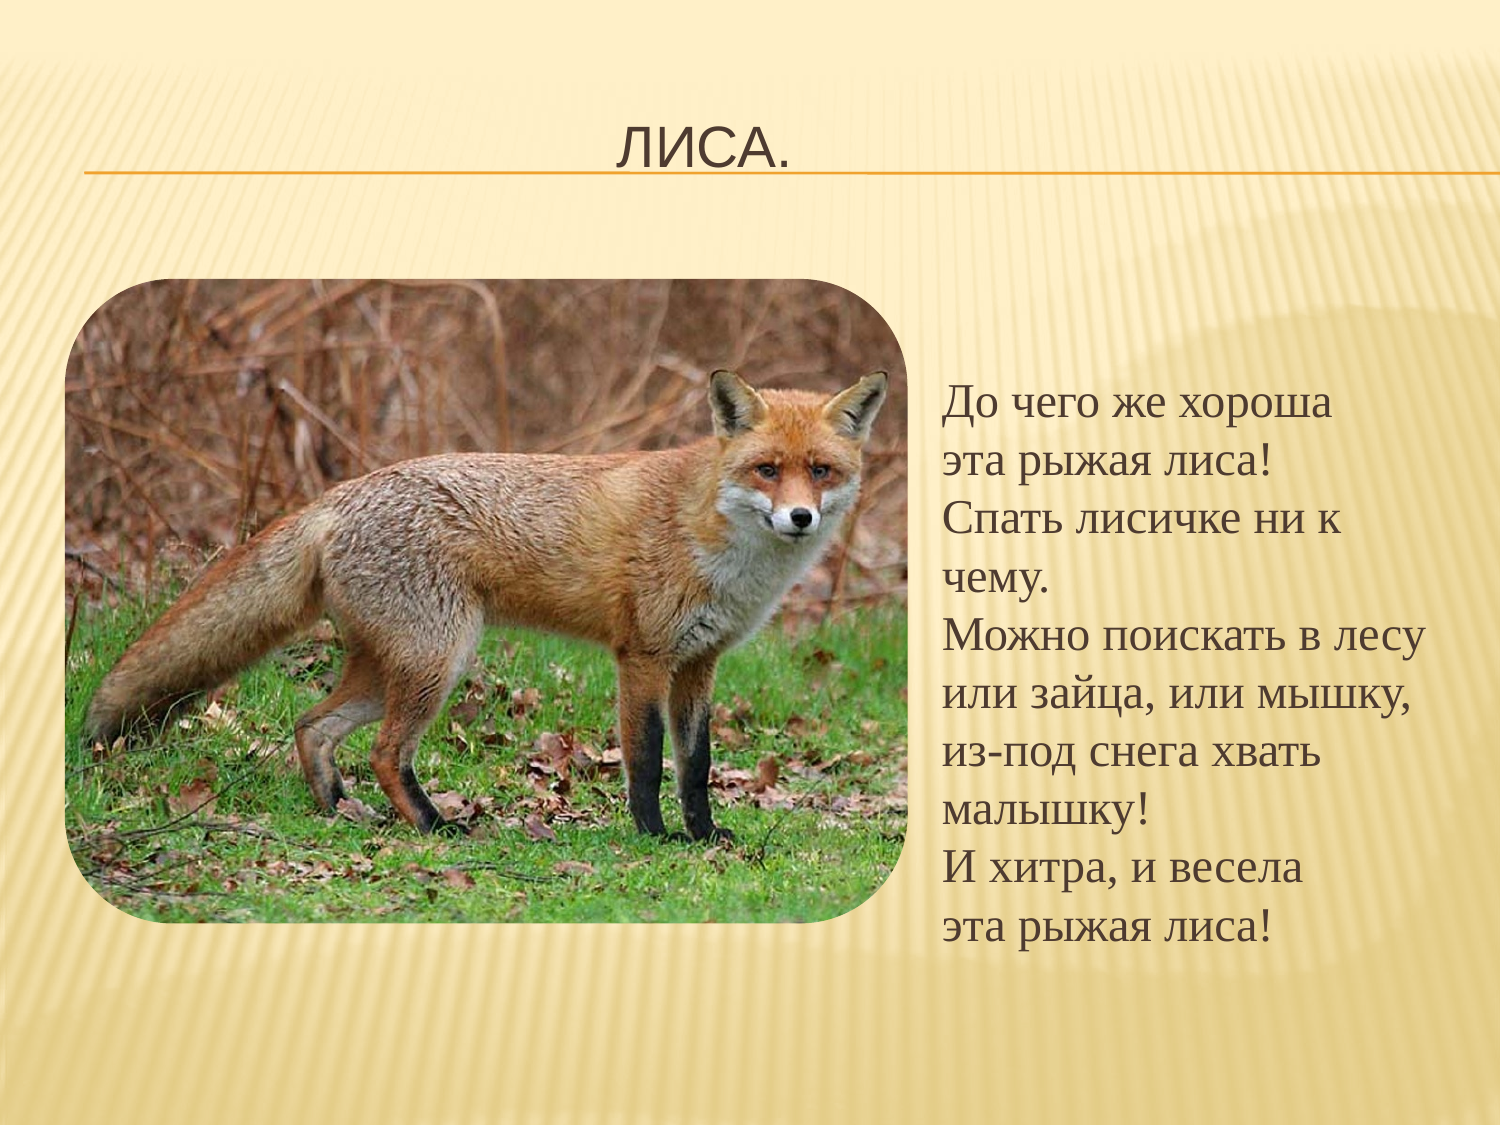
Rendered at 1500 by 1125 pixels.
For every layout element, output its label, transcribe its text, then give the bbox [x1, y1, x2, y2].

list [64, 278, 908, 924]
title Лиса. [49, 75, 1475, 213]
list До чего же хороша эта рыжая лиса! Спать лисичке ни к чему. Можно поискать в лесу или зайца, или мышку, из-под снега хвать малышку! И хитра, и весела эта рыжая лиса! [927, 361, 1459, 965]
